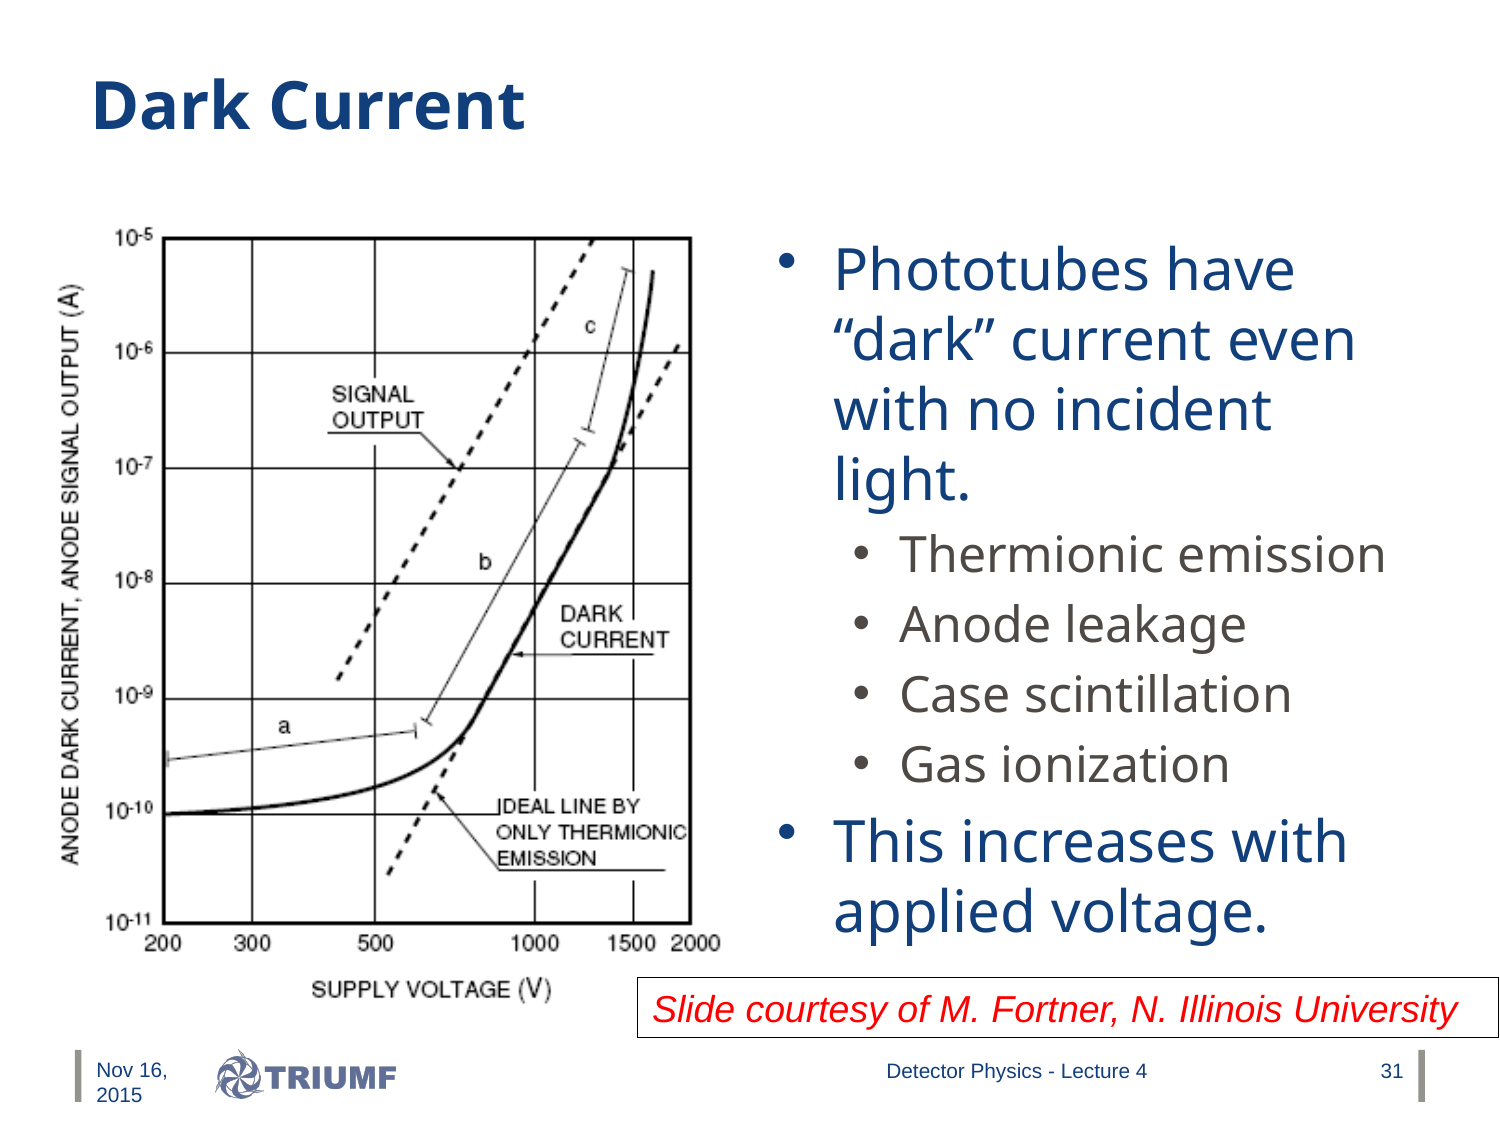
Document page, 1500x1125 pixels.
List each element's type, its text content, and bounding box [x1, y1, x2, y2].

slide_number 31 [1182, 1049, 1419, 1125]
text_box Slide courtesy of M. Fortner, N. Illinois University [637, 977, 1499, 1038]
footer Detector Physics - Lecture 4 [394, 1049, 1163, 1125]
picture [21, 224, 858, 1013]
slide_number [81, 1048, 213, 1125]
list Phototubes have “dark” current even with no incident light. Thermionic emission Anode leakage Case scintillation Gas ionization This increases with applied voltage. [858, 224, 1426, 977]
title Dark Current [74, 61, 1426, 162]
